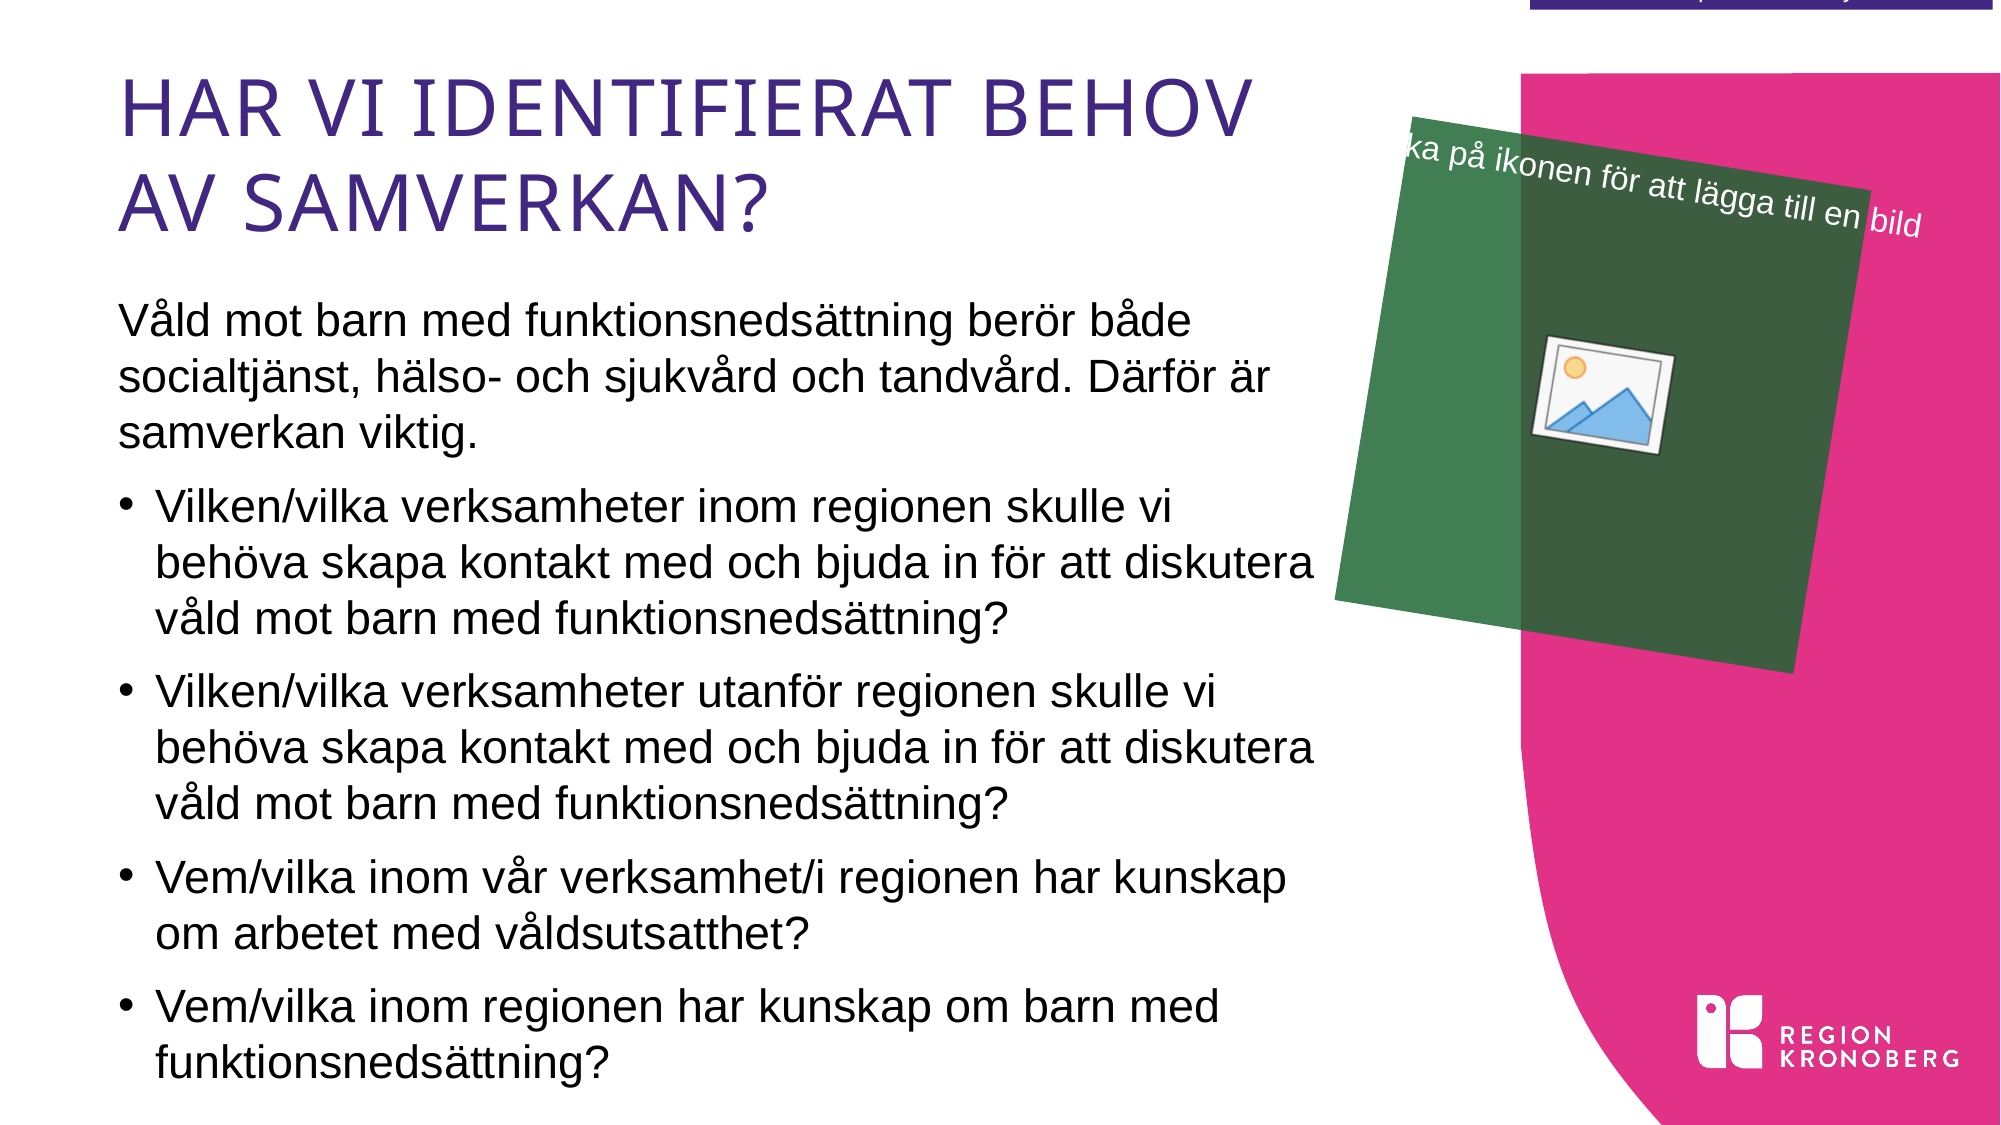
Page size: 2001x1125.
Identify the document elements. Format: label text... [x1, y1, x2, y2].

picture [1370, 150, 1836, 641]
picture [1688, 986, 1971, 1075]
list Våld mot barn med funktionsnedsättning berör både socialtjänst, hälso- och sjukvård och tandvård. Därför är samverkan viktig. Vilken/vilka verksamheter inom regionen skulle vi behöva skapa kontakt med och bjuda in för att diskutera våld mot barn med funktionsnedsättning? Vilken/vilka verksamheter utanför regionen skulle vi behöva skapa kontakt med och bjuda in för att diskutera våld mot barn med funktionsnedsättning? Vem/vilka inom vår verksamhet/i regionen har kunskap om arbetet med våldsutsatthet? Vem/vilka inom regionen har kunskap om barn med funktionsnedsättning? [103, 282, 1335, 1109]
title Har vi identifierat behov av samverkan? [103, 37, 1308, 255]
